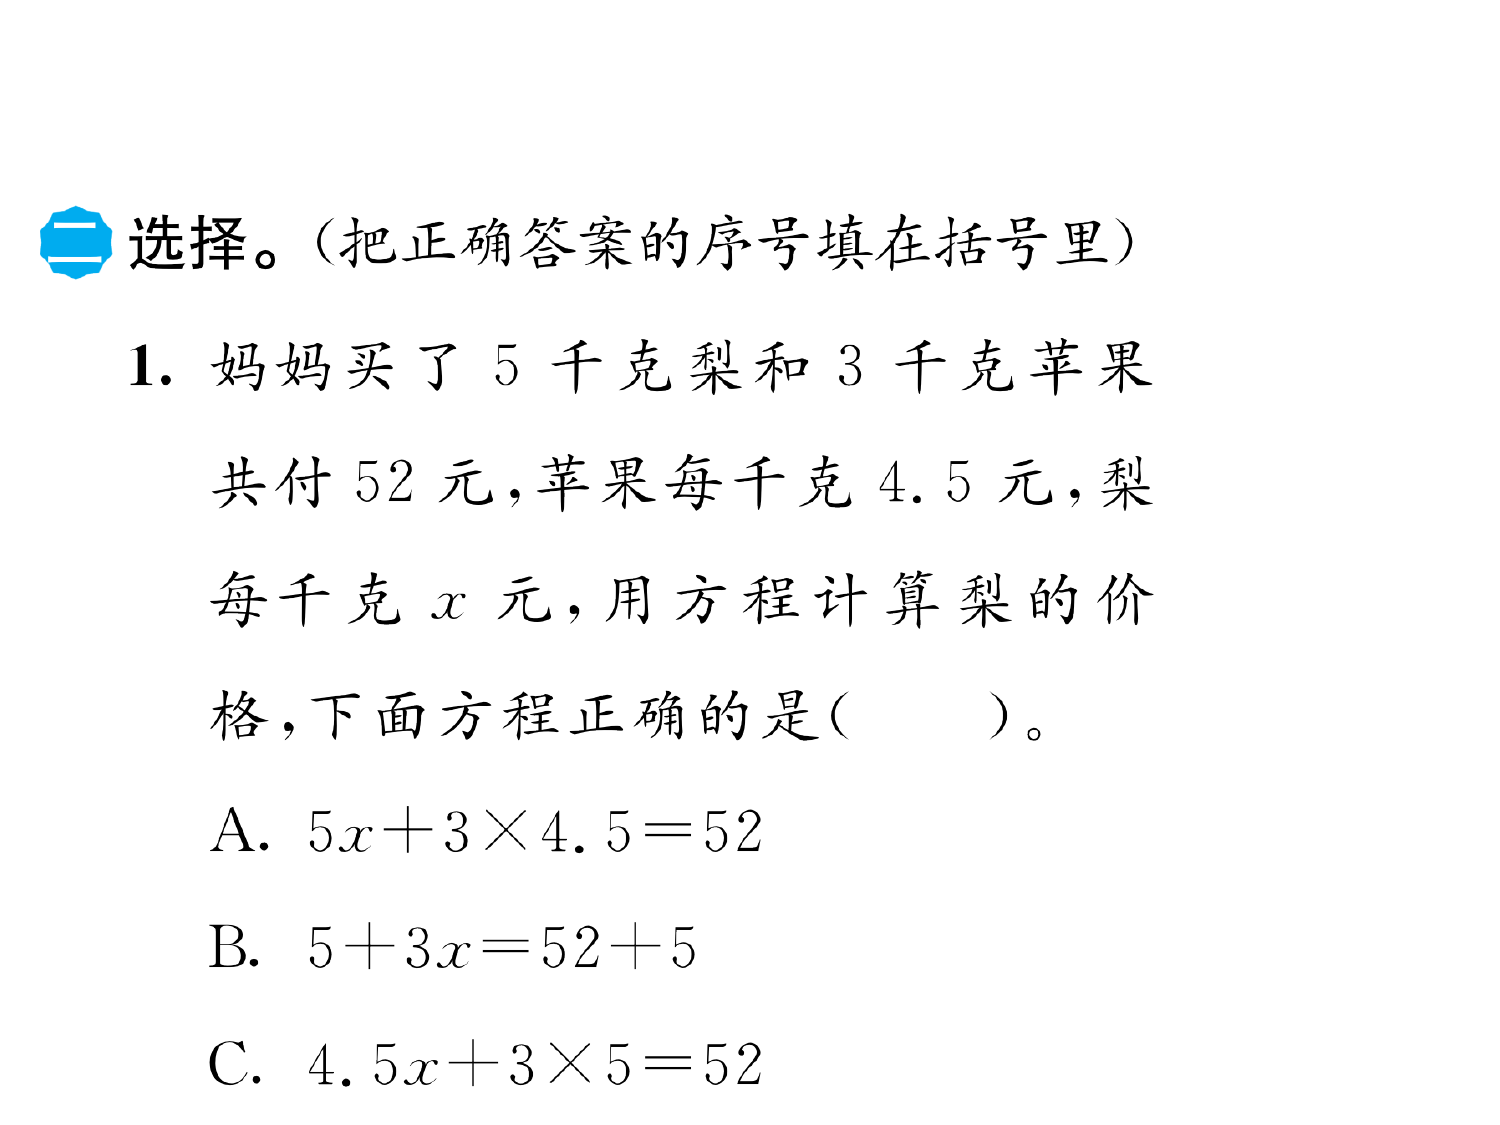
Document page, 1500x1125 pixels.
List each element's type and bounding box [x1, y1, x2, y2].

picture [35, 177, 1170, 1122]
